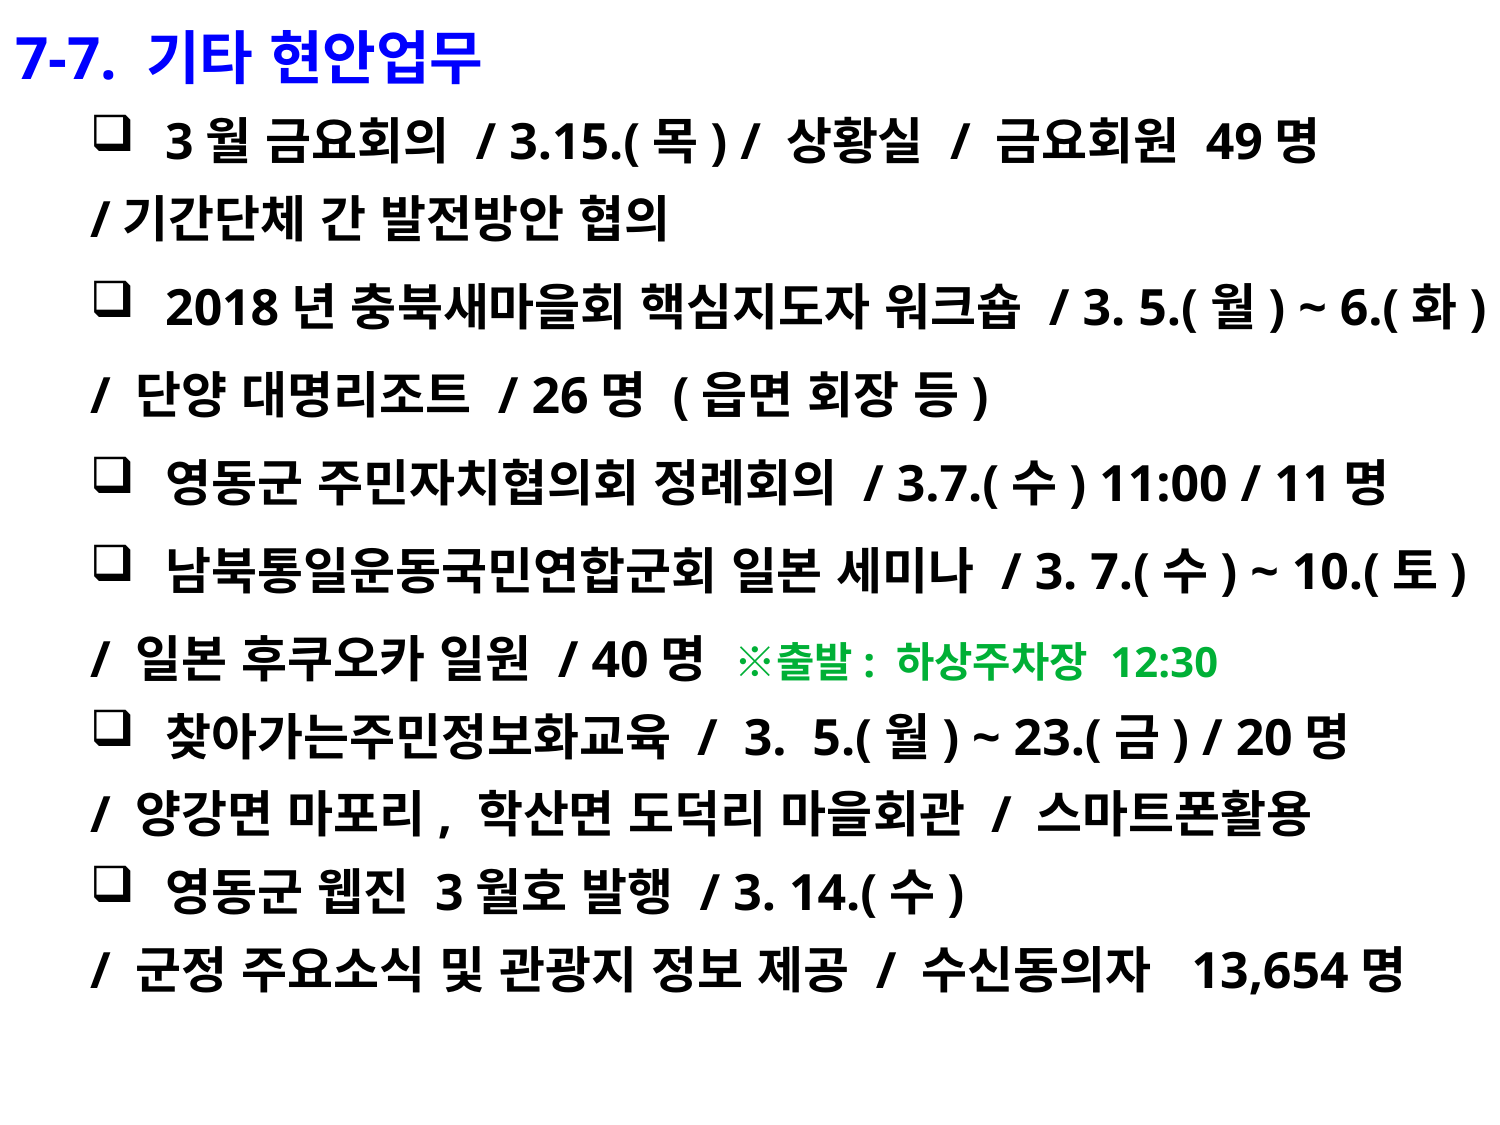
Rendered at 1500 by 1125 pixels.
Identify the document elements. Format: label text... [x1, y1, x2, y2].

text_box 7-7. 기타 현안업무 3월 금요회의 / 3.15.(목) / 상황실 / 금요회원 49명 /기간단체 간 발전방안 협의 2018년 충북새마을회 핵심지도자 워크숍 / 3. 5.(월) ~ 6.(화) / 단양 대명리조트 / 26명 (읍면 회장 등) 영동군 주민자치협의회 정례회의 / 3.7.(수) 11:00 / 11명 남북통일운동국민연합군회 일본 세미나 / 3. 7.(수) ~ 10.(토) / 일본 후쿠오카 일원 / 40명 ※출발: 하상주차장 12:30 찾아가는주민정보화교육 / 3. 5.(월) ~ 23.(금) / 20명 / 양강면 마포리, 학산면 도덕리 마을회관 / 스마트폰활용 영동군 웹진 3월호 발행 / 3. 14.(수) / 군정 주요소식 및 관광지 정보 제공 / 수신동의자 13,654명 [0, 0, 1483, 1024]
